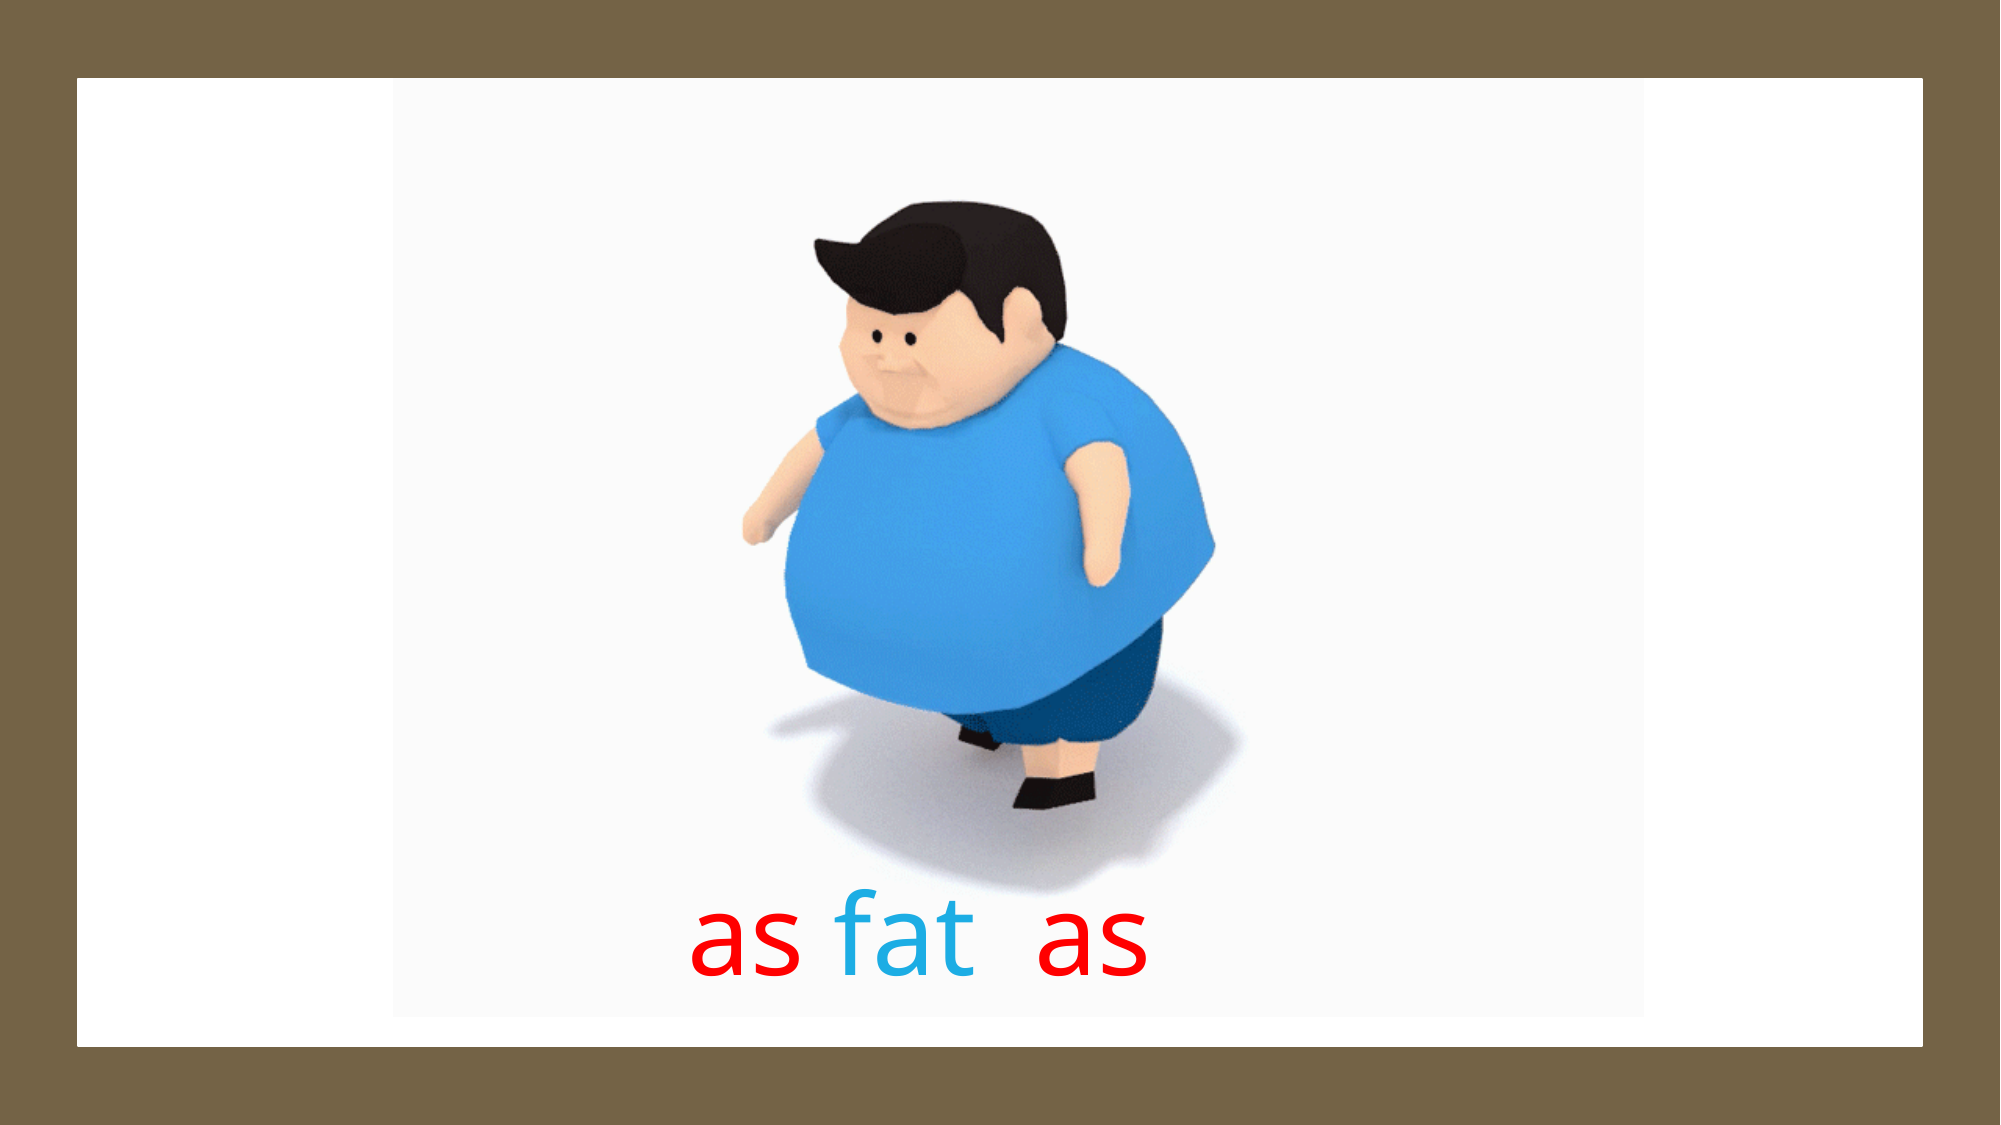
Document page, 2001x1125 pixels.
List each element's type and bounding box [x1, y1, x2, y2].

text_box [77, 78, 1923, 1047]
picture [393, 78, 1644, 1017]
text_box [0, 0, 2000, 1125]
